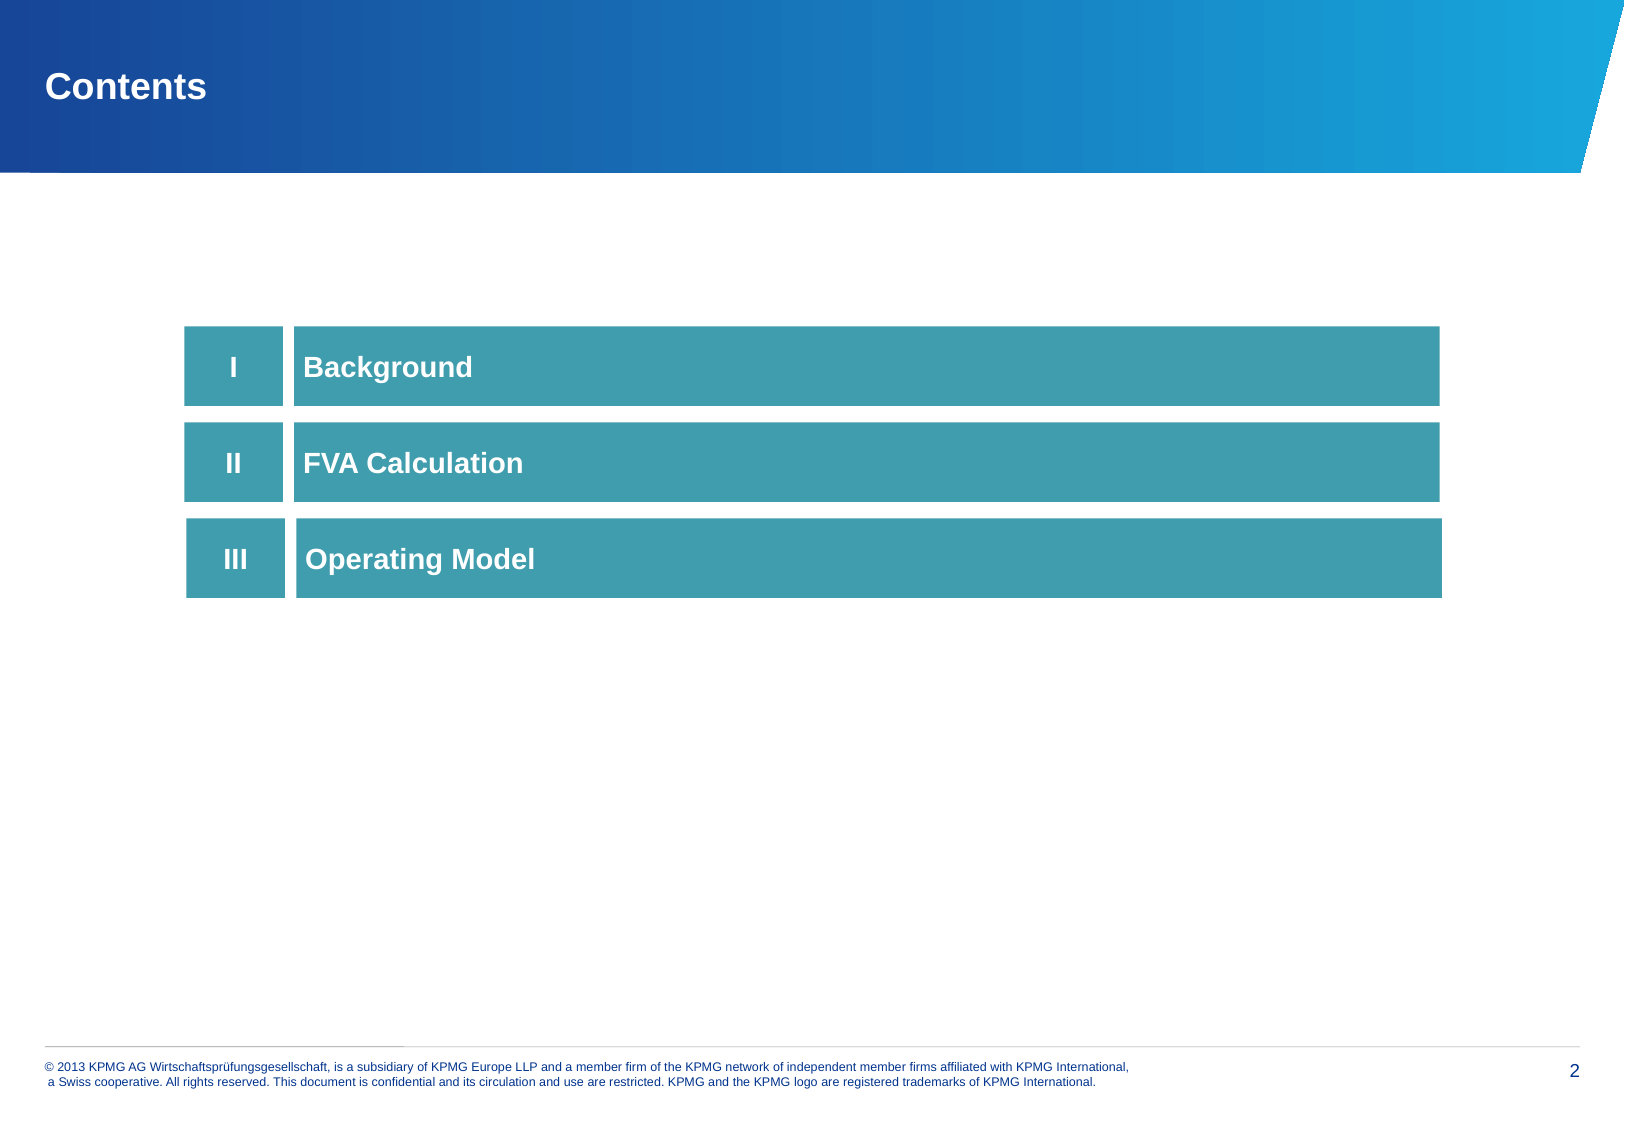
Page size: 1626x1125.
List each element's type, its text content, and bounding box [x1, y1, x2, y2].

text_box I [184, 326, 283, 406]
text_box II [184, 422, 283, 502]
text_box Operating Model [296, 518, 1442, 598]
text_box III [186, 518, 285, 598]
title Contents [44, 18, 1581, 150]
text_box FVA Calculation [294, 422, 1440, 502]
text_box Background [294, 326, 1440, 406]
